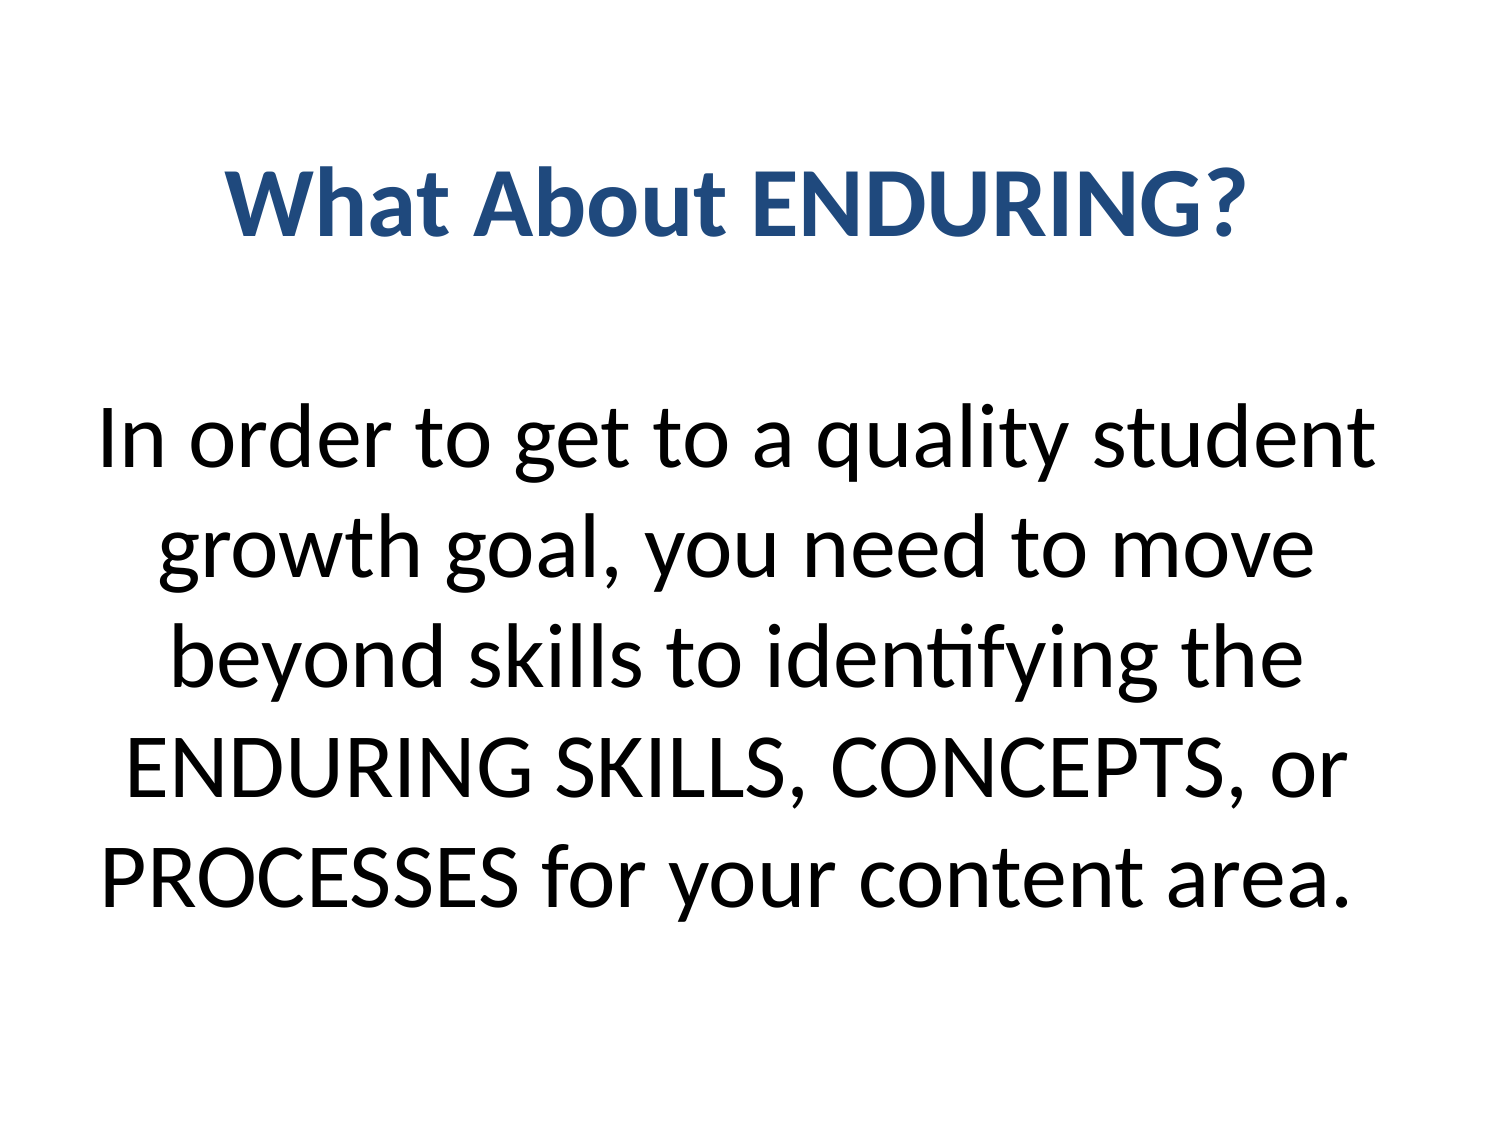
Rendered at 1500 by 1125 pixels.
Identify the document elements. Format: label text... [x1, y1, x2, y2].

title What About ENDURING? In order to get to a quality student growth goal, you need to move beyond skills to identifying the ENDURING SKILLS, CONCEPTS, or PROCESSES for your content area. [62, 87, 1413, 975]
